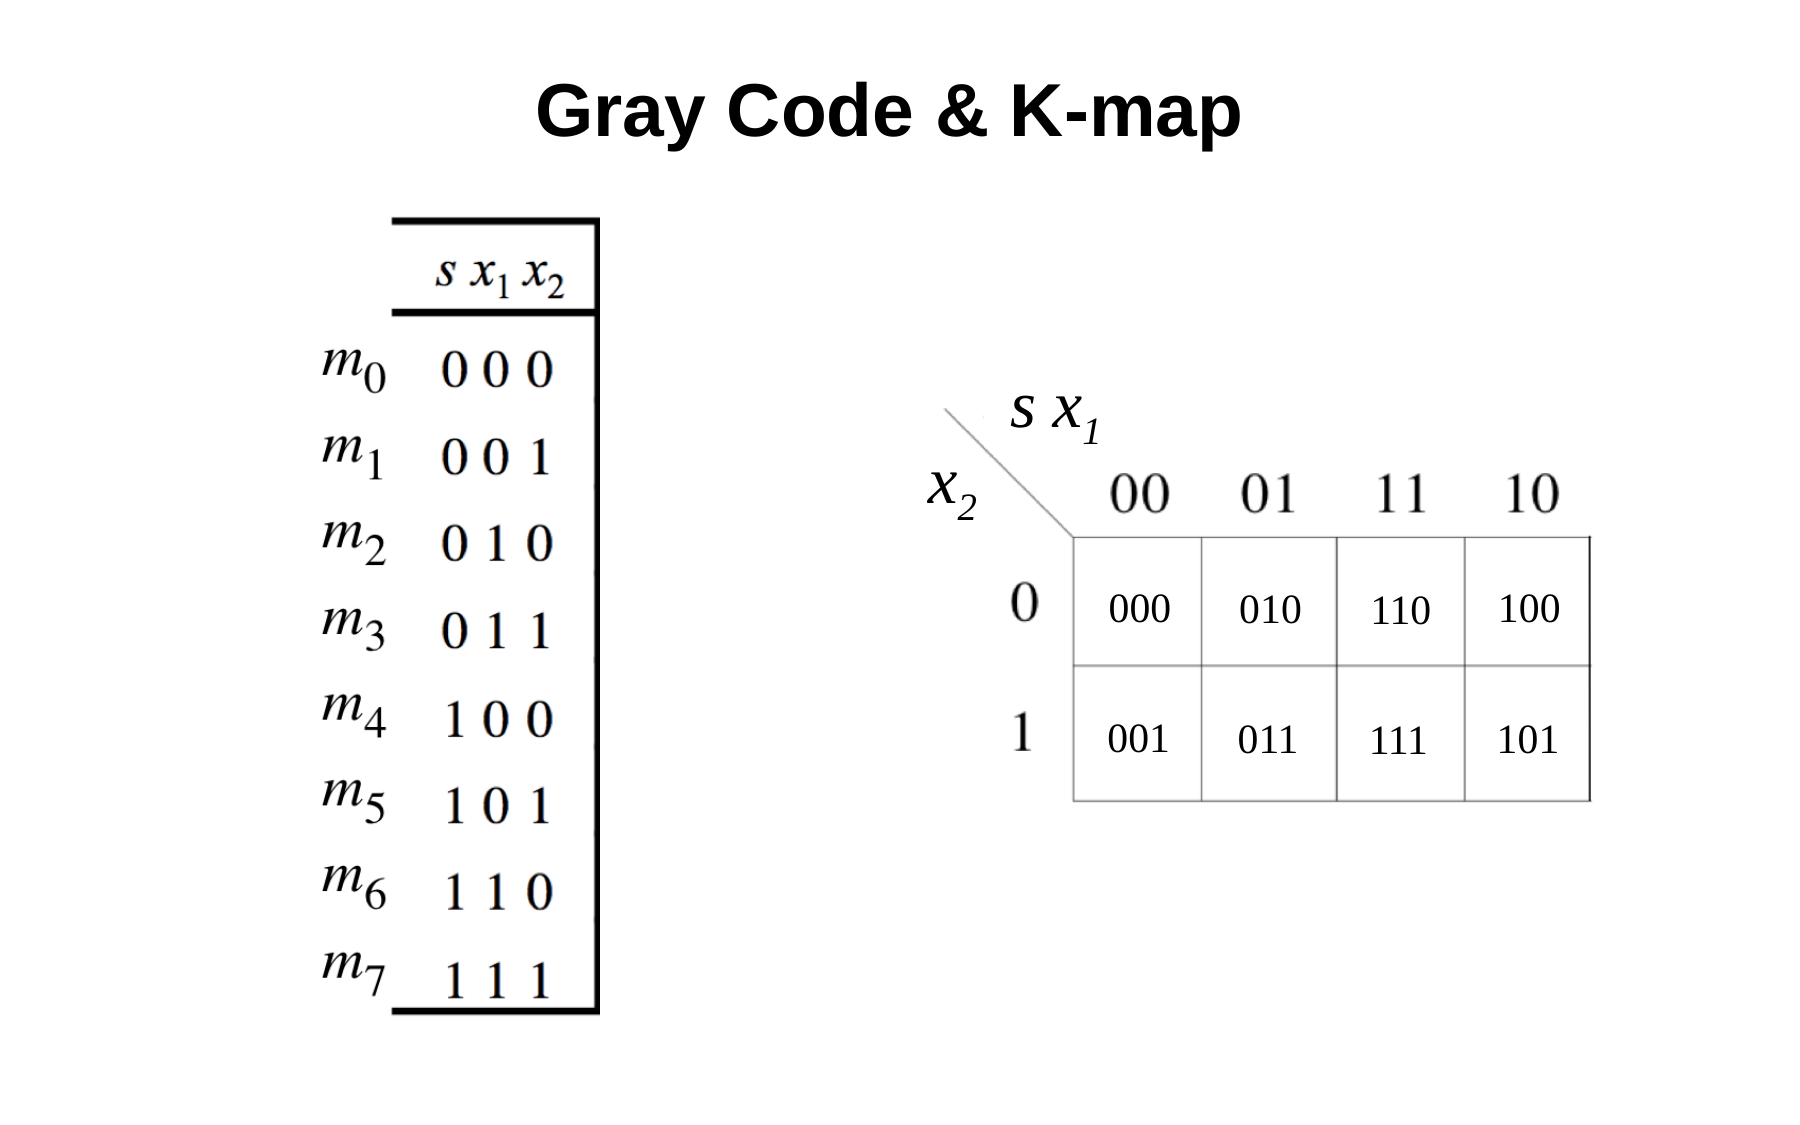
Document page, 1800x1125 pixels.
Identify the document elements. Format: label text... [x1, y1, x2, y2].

title Gray Code & K-map [0, 50, 1800, 163]
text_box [307, 187, 926, 1063]
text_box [929, 349, 1617, 826]
